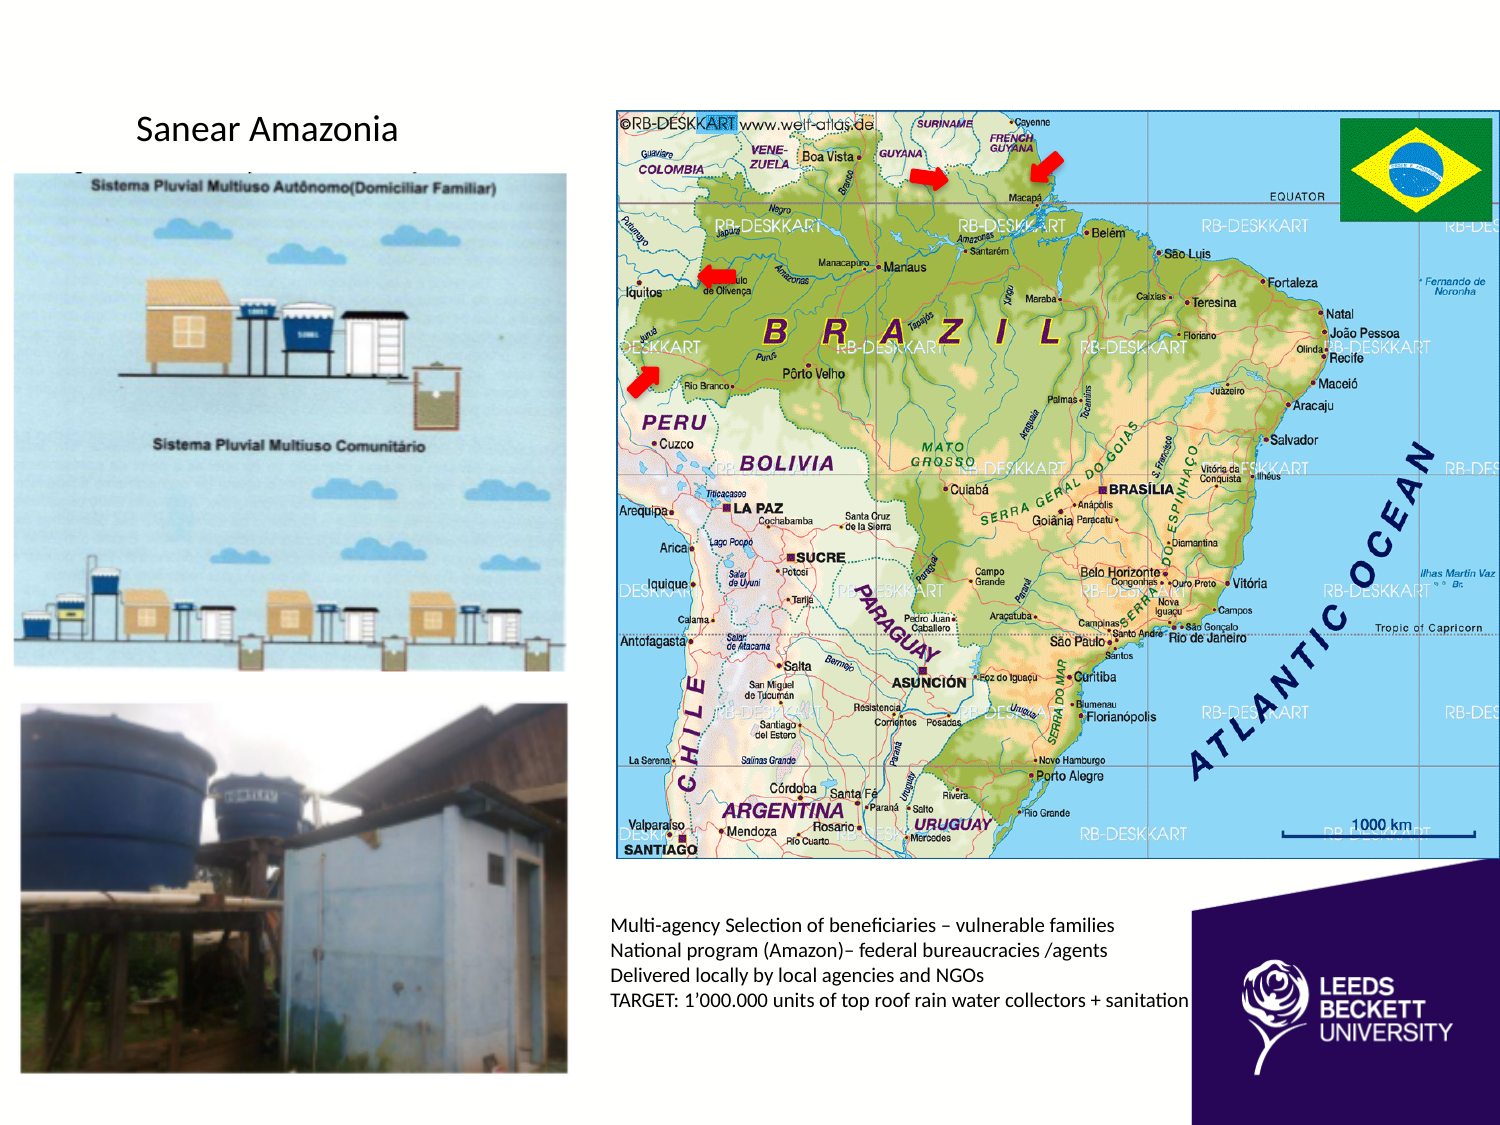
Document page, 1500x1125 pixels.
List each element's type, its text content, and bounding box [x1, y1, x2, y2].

picture [0, 0, 1500, 1125]
text_box Sanear Amazonia [128, 96, 407, 157]
text_box Multi-agency Selection of beneficiaries – vulnerable families National program (Amazon)– federal bureaucracies /agents Delivered locally by local agencies and NGOs TARGET: 1’000.000 units of top roof rain water collectors + sanitation [603, 904, 1198, 1095]
